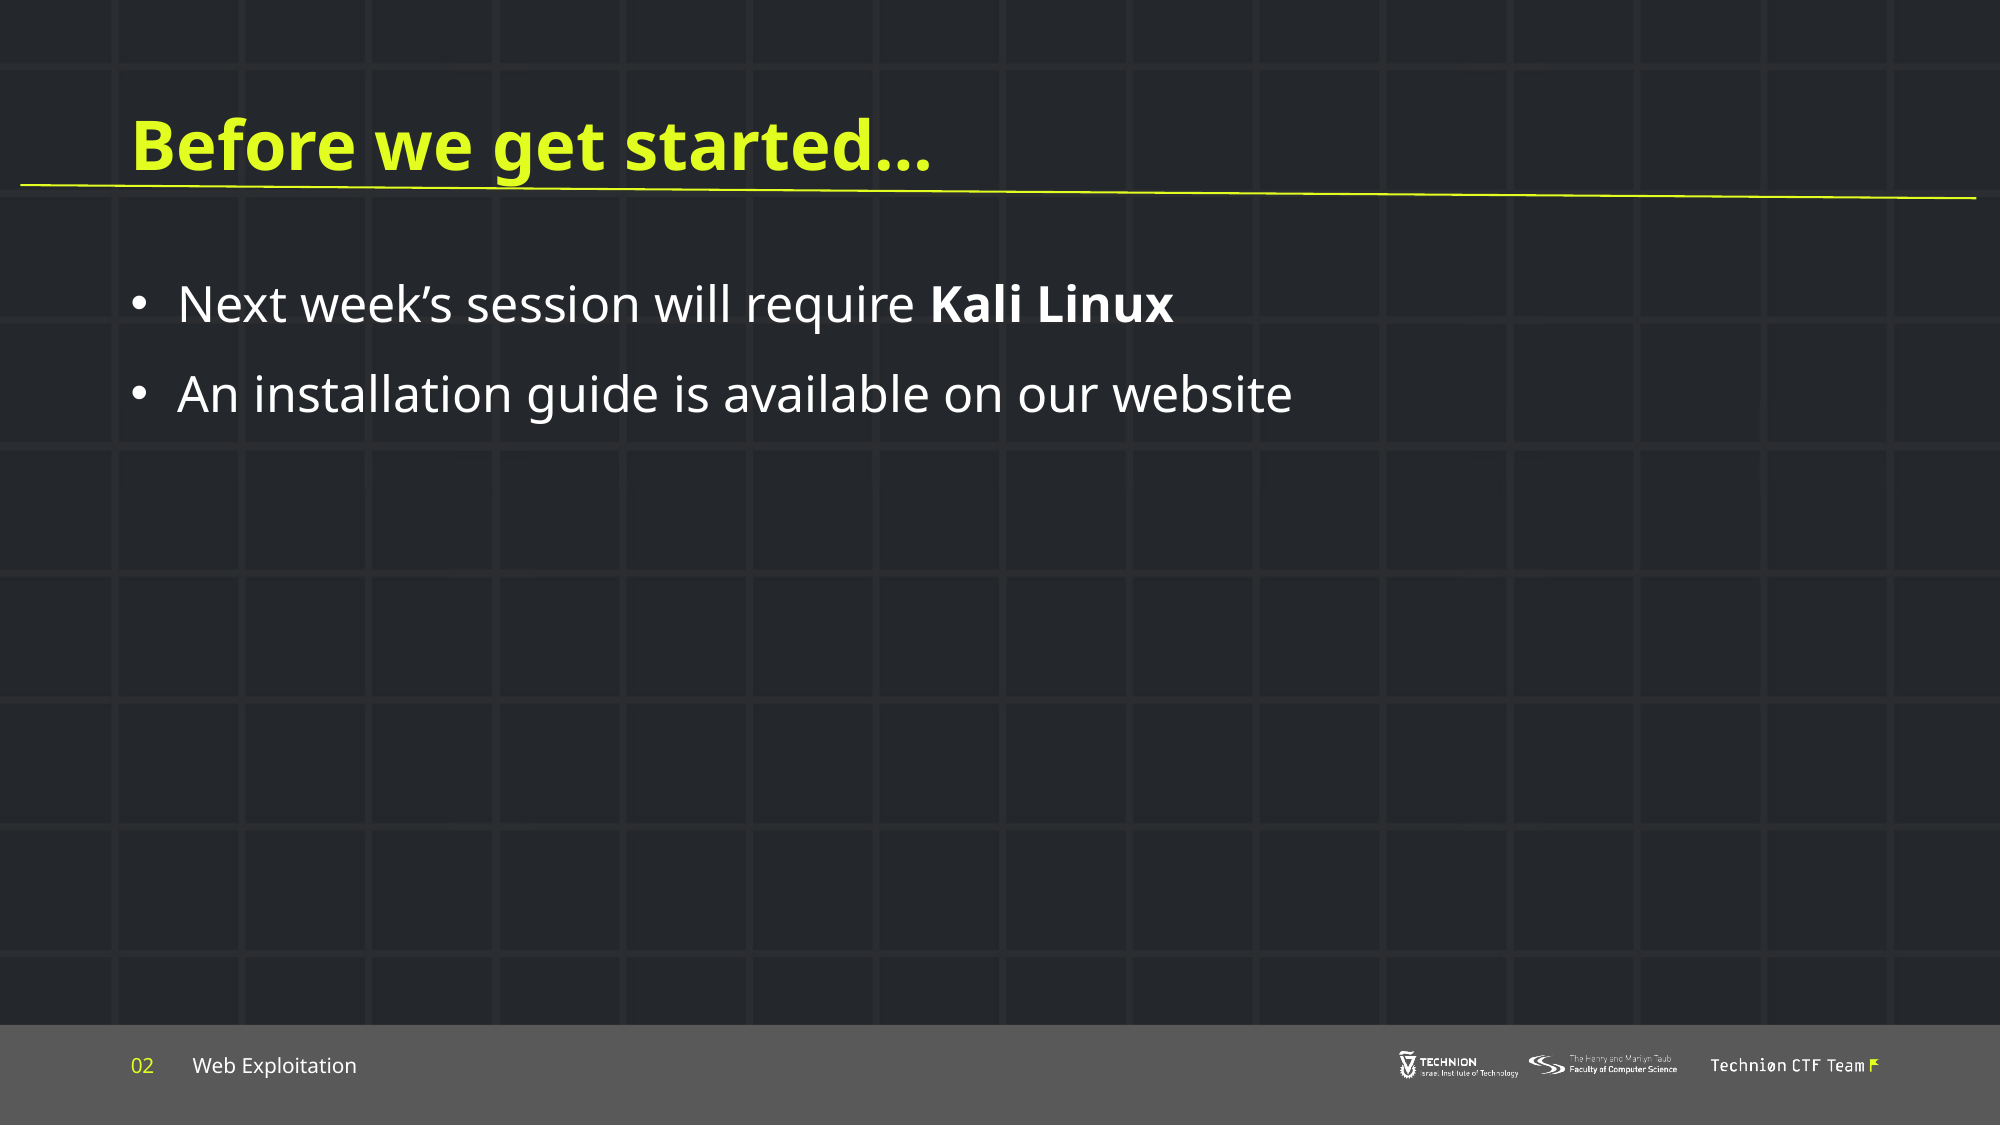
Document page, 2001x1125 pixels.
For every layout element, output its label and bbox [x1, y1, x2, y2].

text_box [19, 184, 1977, 199]
picture [0, 0, 2000, 1125]
